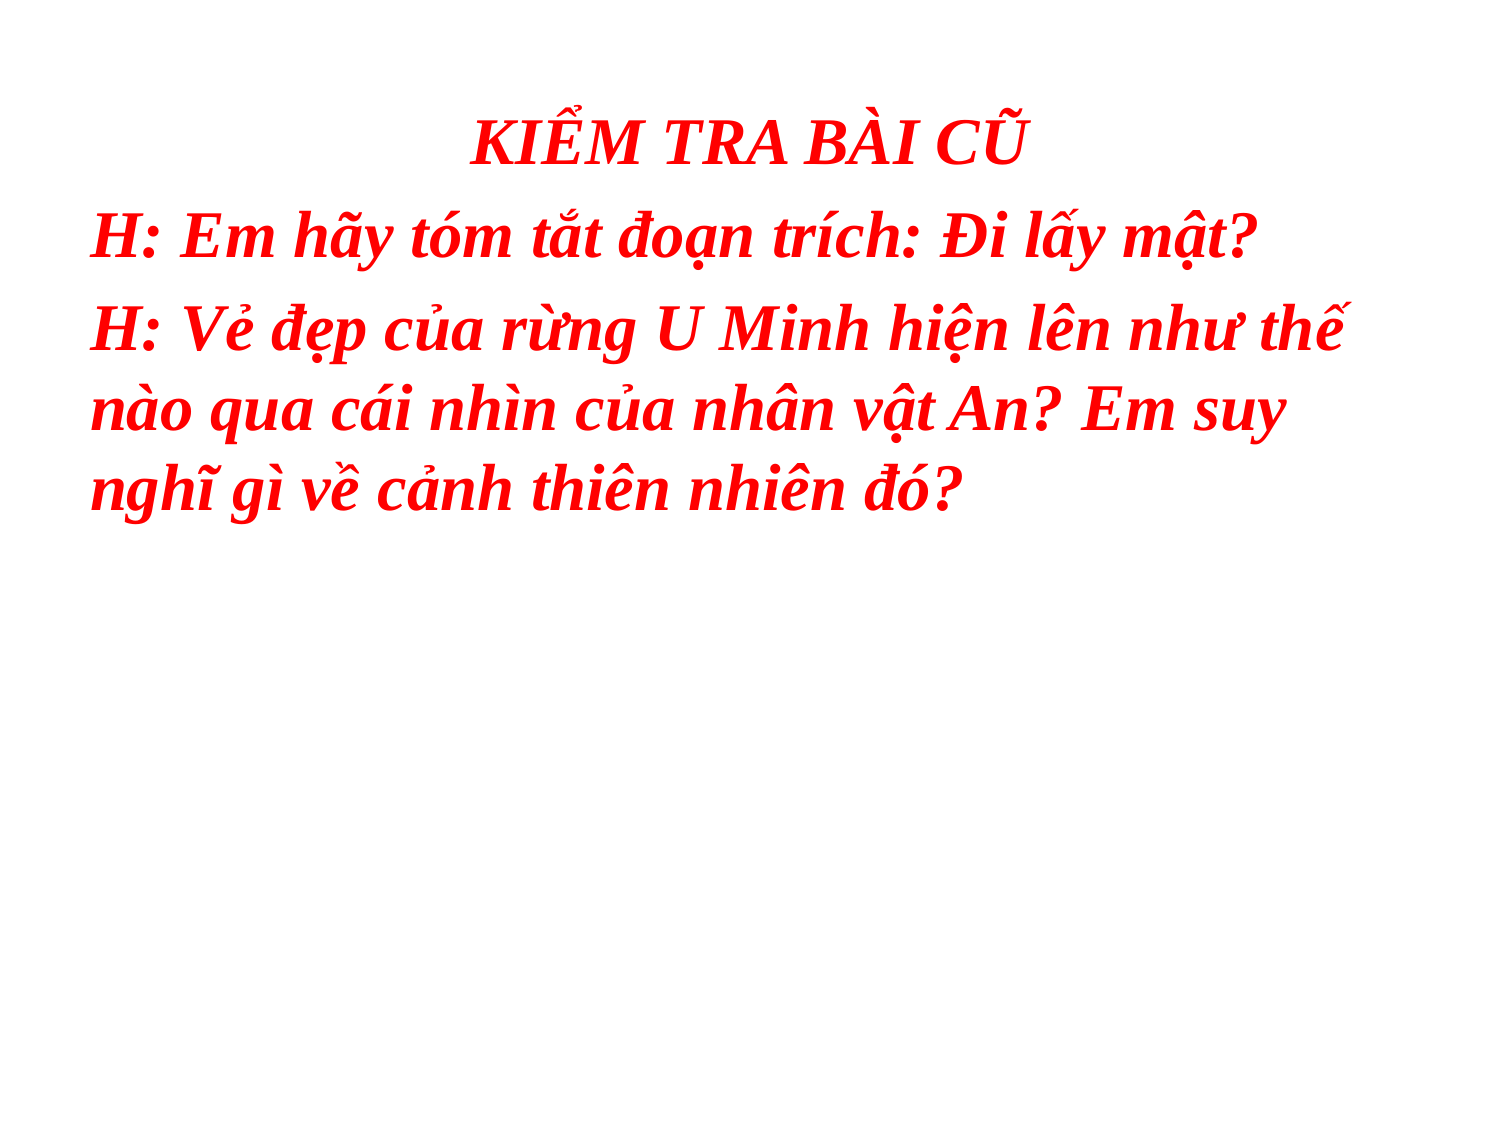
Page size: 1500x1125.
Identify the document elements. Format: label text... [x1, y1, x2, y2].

list KIỂM TRA BÀI CŨ H: Em hãy tóm tắt đoạn trích: Đi lấy mật? H: Vẻ đẹp của rừng U Minh hiện lên như thế nào qua cái nhìn của nhân vật An? Em suy nghĩ gì về cảnh thiên nhiên đó? [75, 90, 1425, 1005]
